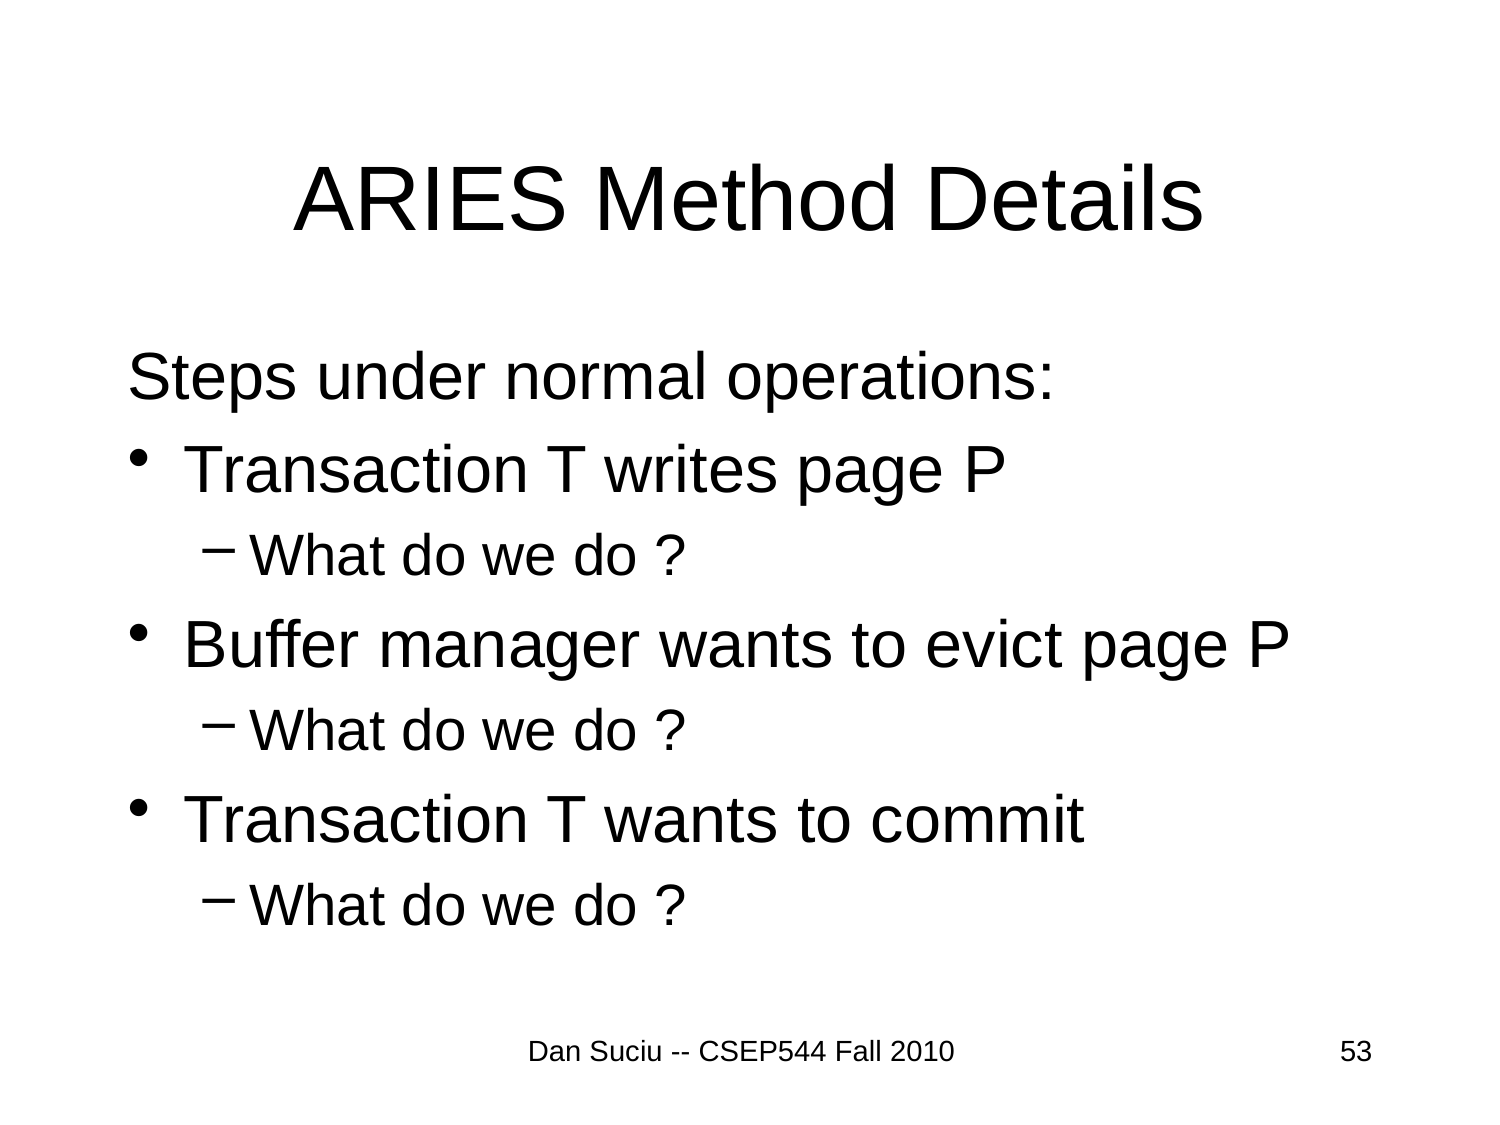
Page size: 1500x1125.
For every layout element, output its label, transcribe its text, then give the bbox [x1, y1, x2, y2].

footer Dan Suciu -- CSEP544 Fall 2010 [512, 1024, 988, 1101]
slide_number 53 [1074, 1024, 1388, 1101]
list Steps under normal operations: Transaction T writes page P What do we do ? Buffer manager wants to evict page P What do we do ? Transaction T wants to commit What do we do ? [112, 324, 1388, 1001]
title ARIES Method Details [112, 99, 1388, 288]
